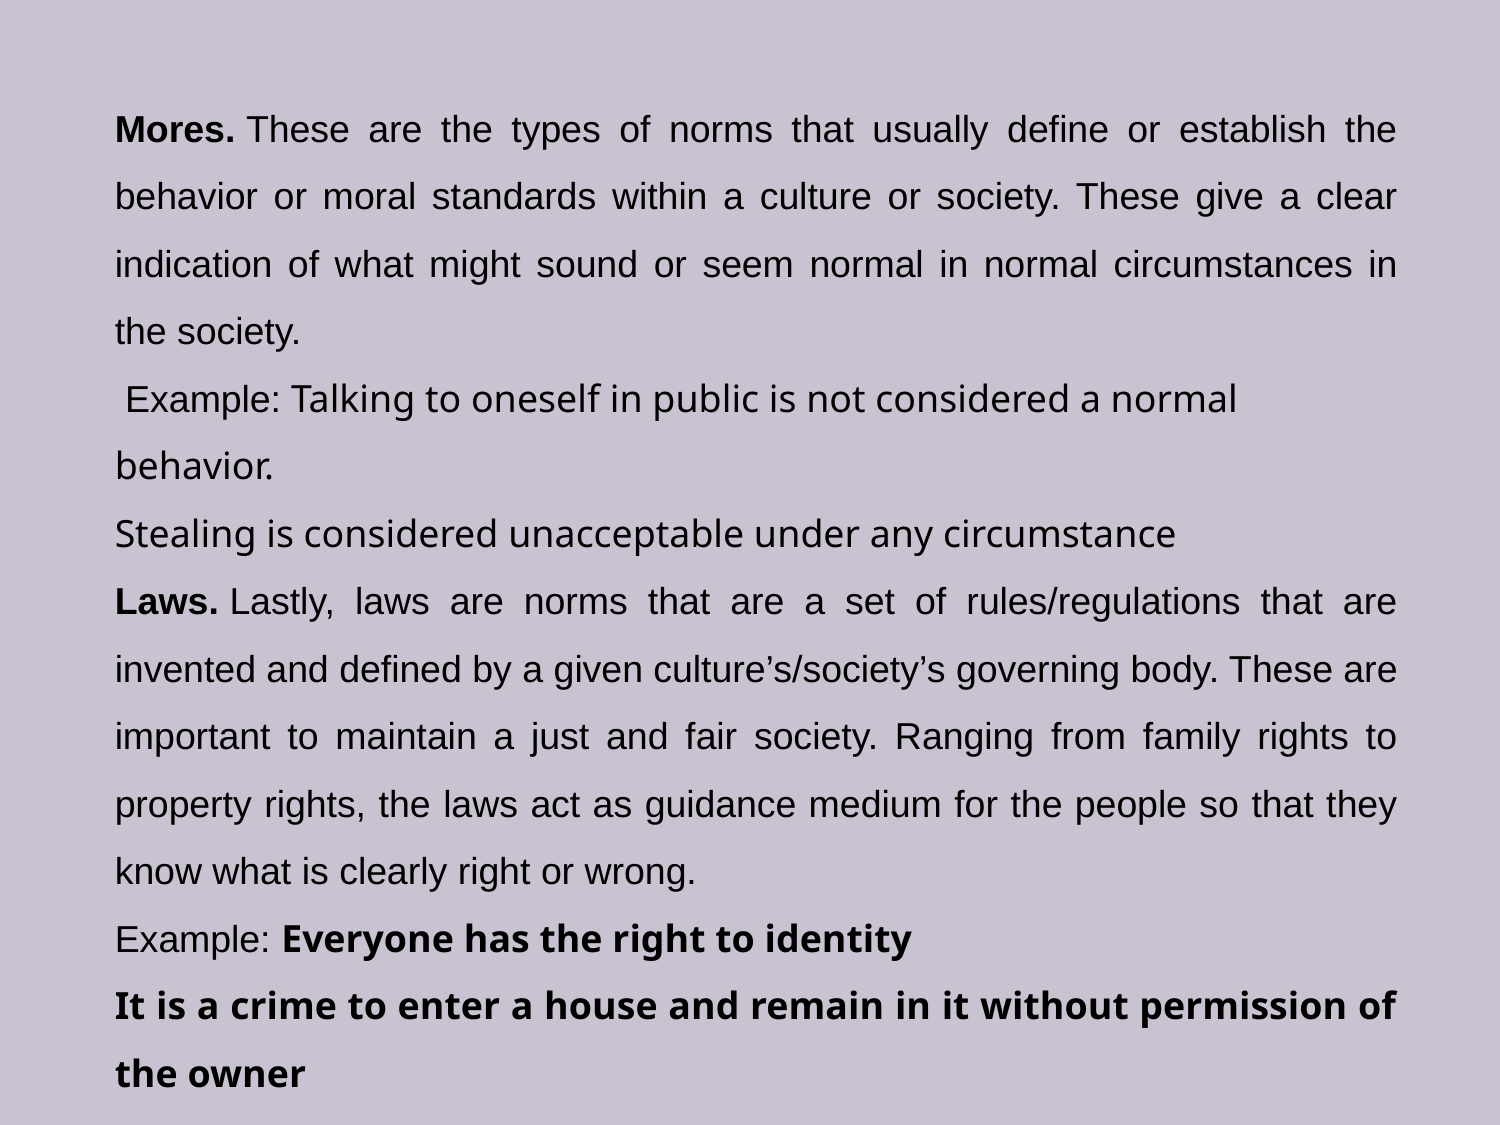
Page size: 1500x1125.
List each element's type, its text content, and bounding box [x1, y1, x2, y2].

text_box Mores. These are the types of norms that usually define or establish the behavior or moral standards within a culture or society. These give a clear indication of what might sound or seem normal in normal circumstances in the society. Example: Talking to oneself in public is not considered a normal behavior. Stealing is considered unacceptable under any circumstance Laws. Lastly, laws are norms that are a set of rules/regulations that are invented and defined by a given culture’s/society’s governing body. These are important to maintain a just and fair society. Ranging from family rights to property rights, the laws act as guidance medium for the people so that they know what is clearly right or wrong. Example: Everyone has the right to identity It is a crime to enter a house and remain in it without permission of the owner [99, 75, 1413, 1103]
